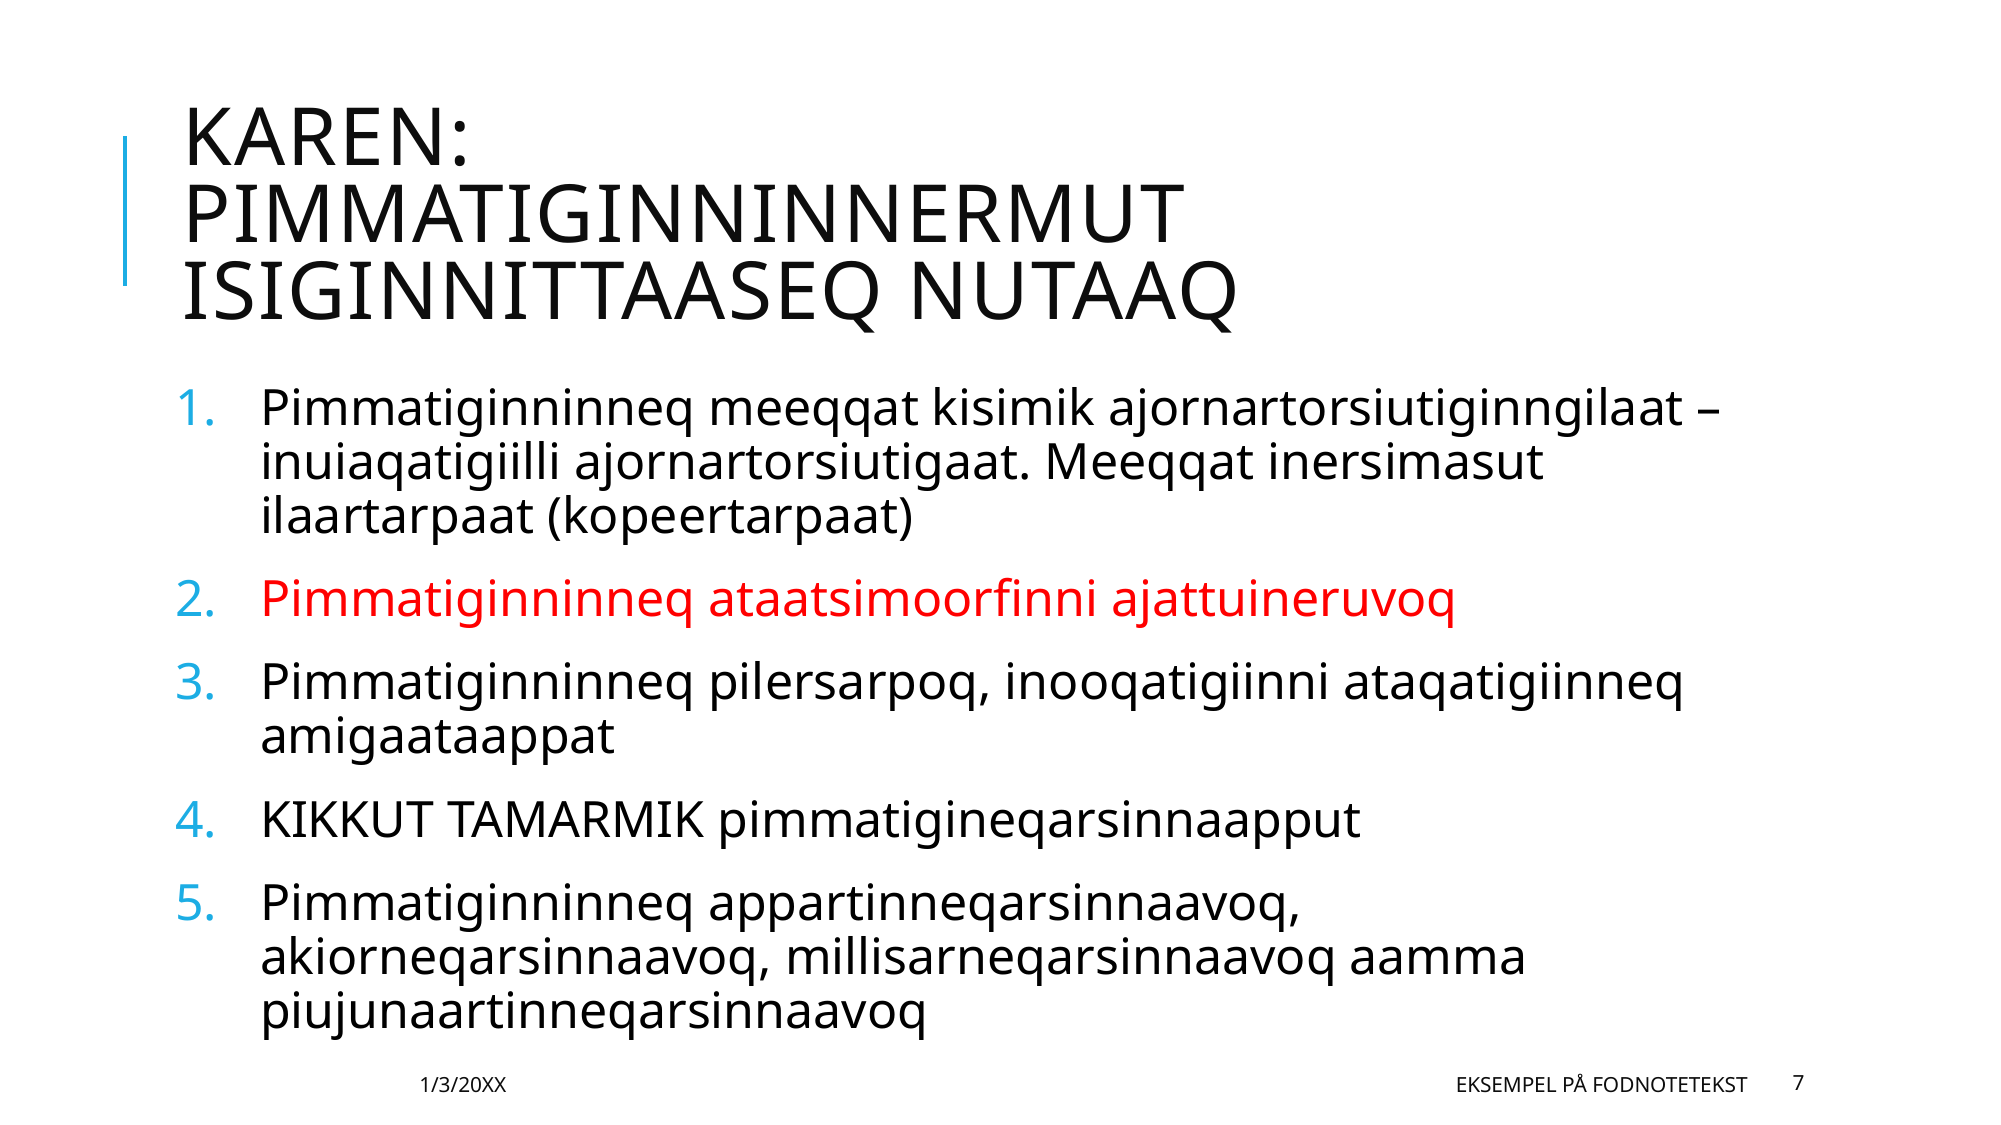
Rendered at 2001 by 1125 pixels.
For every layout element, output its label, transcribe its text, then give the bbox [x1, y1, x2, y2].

title Karen: Pimmatiginninnermut isiginnittaaseq nutaaq [168, 96, 1763, 342]
list Pimmatiginninneq meeqqat kisimik ajornartorsiutiginngilaat – inuiaqatigiilli ajornartorsiutigaat. Meeqqat inersimasut ilaartarpaat (kopeertarpaat) Pimmatiginninneq ataatsimoorfinni ajattuineruvoq Pimmatiginninneq pilersarpoq, inooqatigiinni ataqatigiinneq amigaataappat KIKKUT TAMARMIK pimmatigineqarsinnaapput Pimmatiginninneq appartinneqarsinnaavoq, akiorneqarsinnaavoq, millisarneqarsinnaavoq aamma piujunaartinneqarsinnaavoq [168, 375, 1763, 1035]
slide_number 7 [1777, 1061, 1938, 1107]
footer Eksempel på fodnotetekst [794, 1061, 1763, 1107]
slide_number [168, 1061, 522, 1107]
